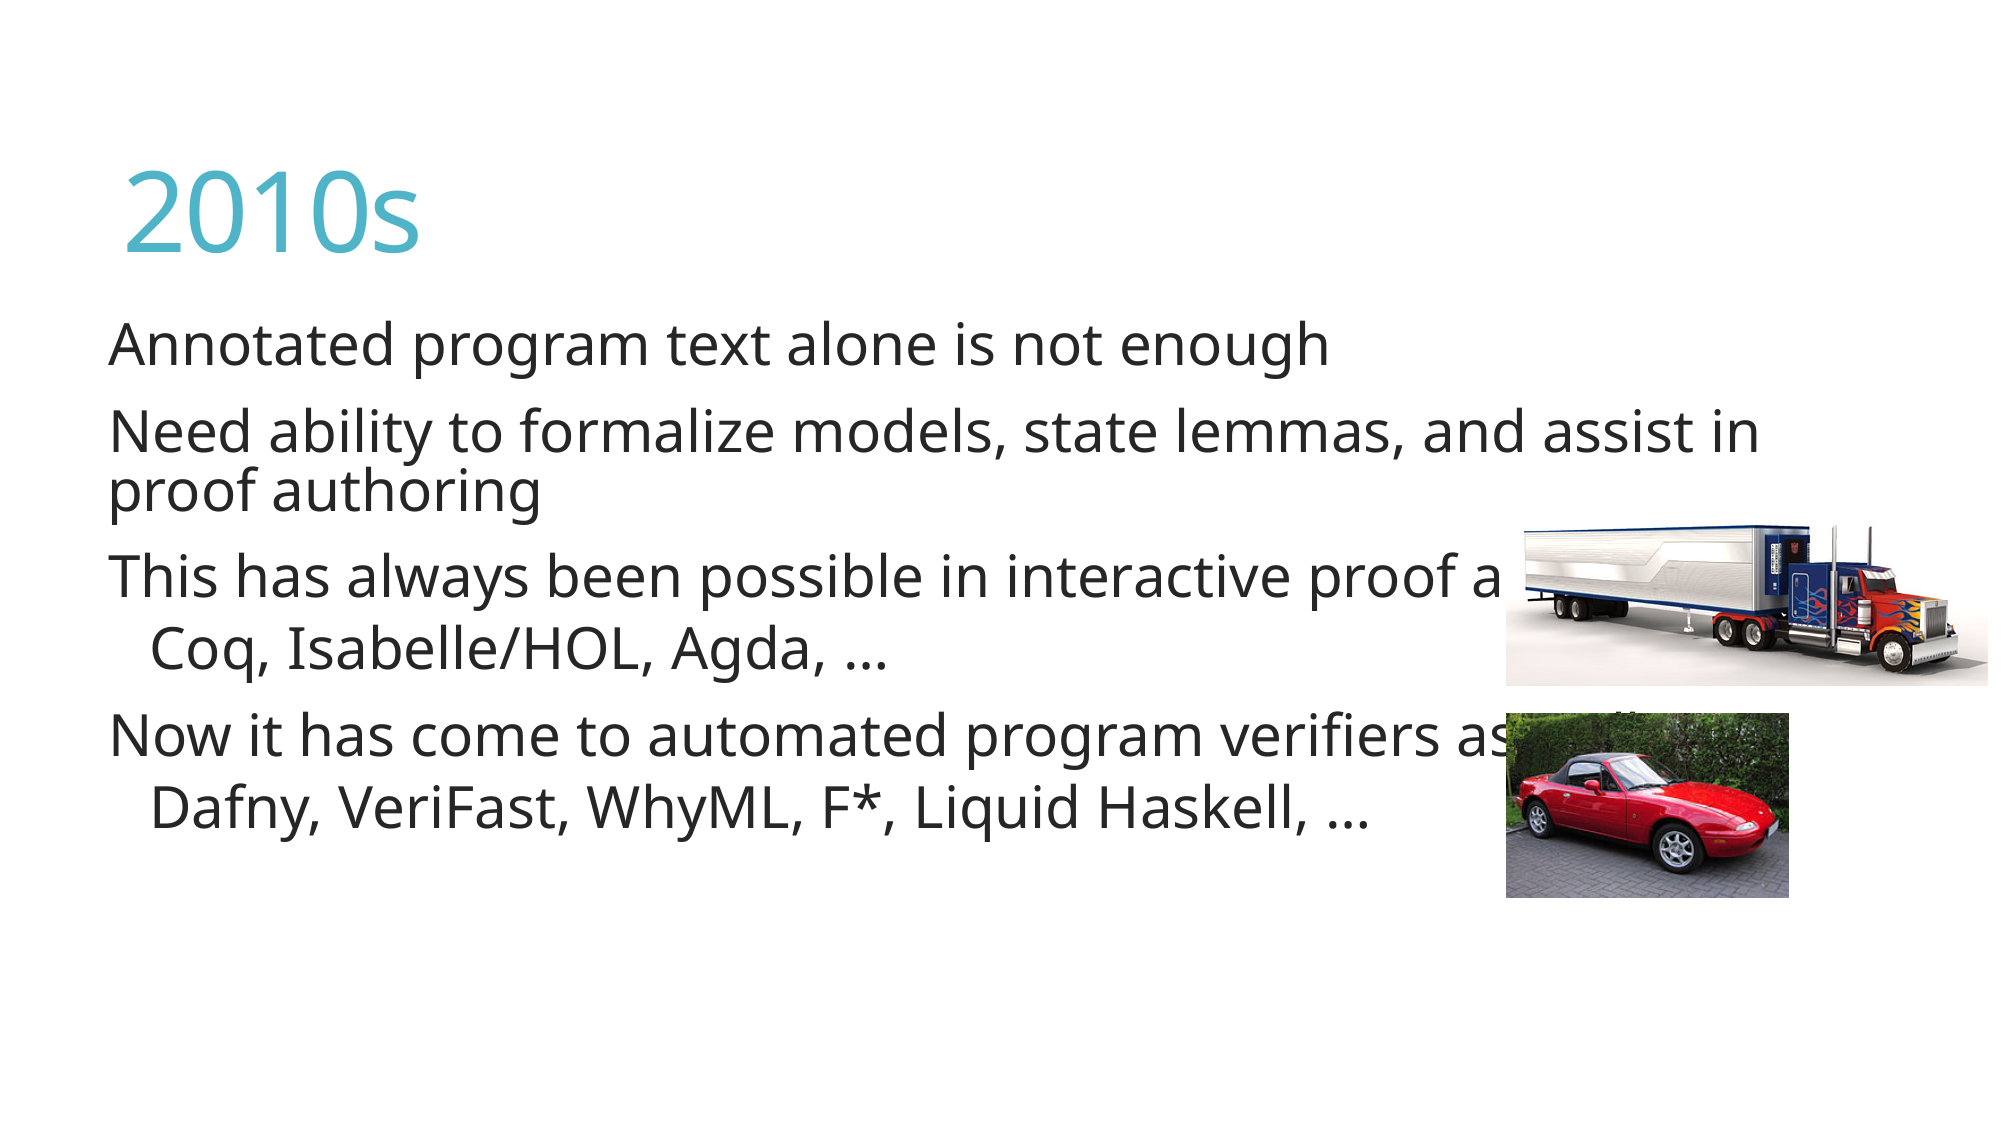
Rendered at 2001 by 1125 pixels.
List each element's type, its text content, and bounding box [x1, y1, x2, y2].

title 2010s [107, 81, 1875, 354]
picture [1505, 713, 1789, 899]
list Annotated program text alone is not enough Need ability to formalize models, state lemmas, and assist in proof authoring This has always been possible in interactive proof assistants Coq, Isabelle/HOL, Agda, … Now it has come to automated program verifiers as well Dafny, VeriFast, WhyML, F*, Liquid Haskell, … [77, 310, 1842, 948]
picture [1505, 496, 1989, 687]
